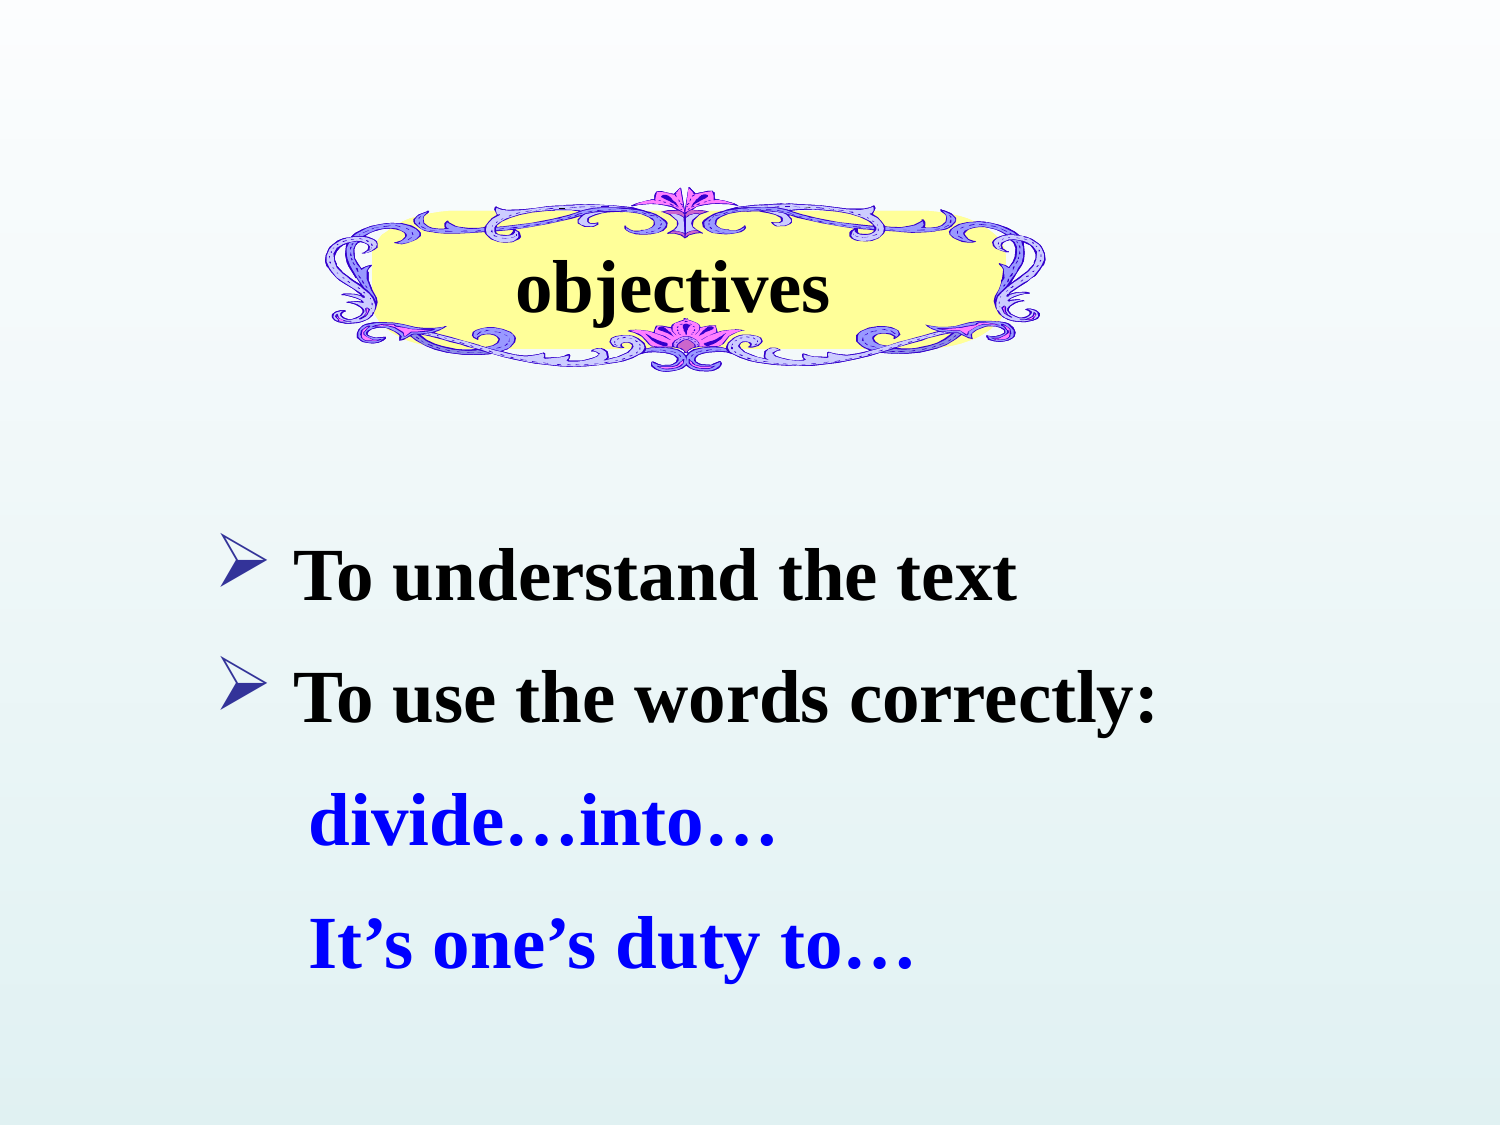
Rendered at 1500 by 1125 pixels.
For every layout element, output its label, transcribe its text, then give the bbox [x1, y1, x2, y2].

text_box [324, 187, 1048, 374]
text_box To understand the text To use the words correctly: divide…into… It’s one’s duty to… [200, 499, 1213, 992]
